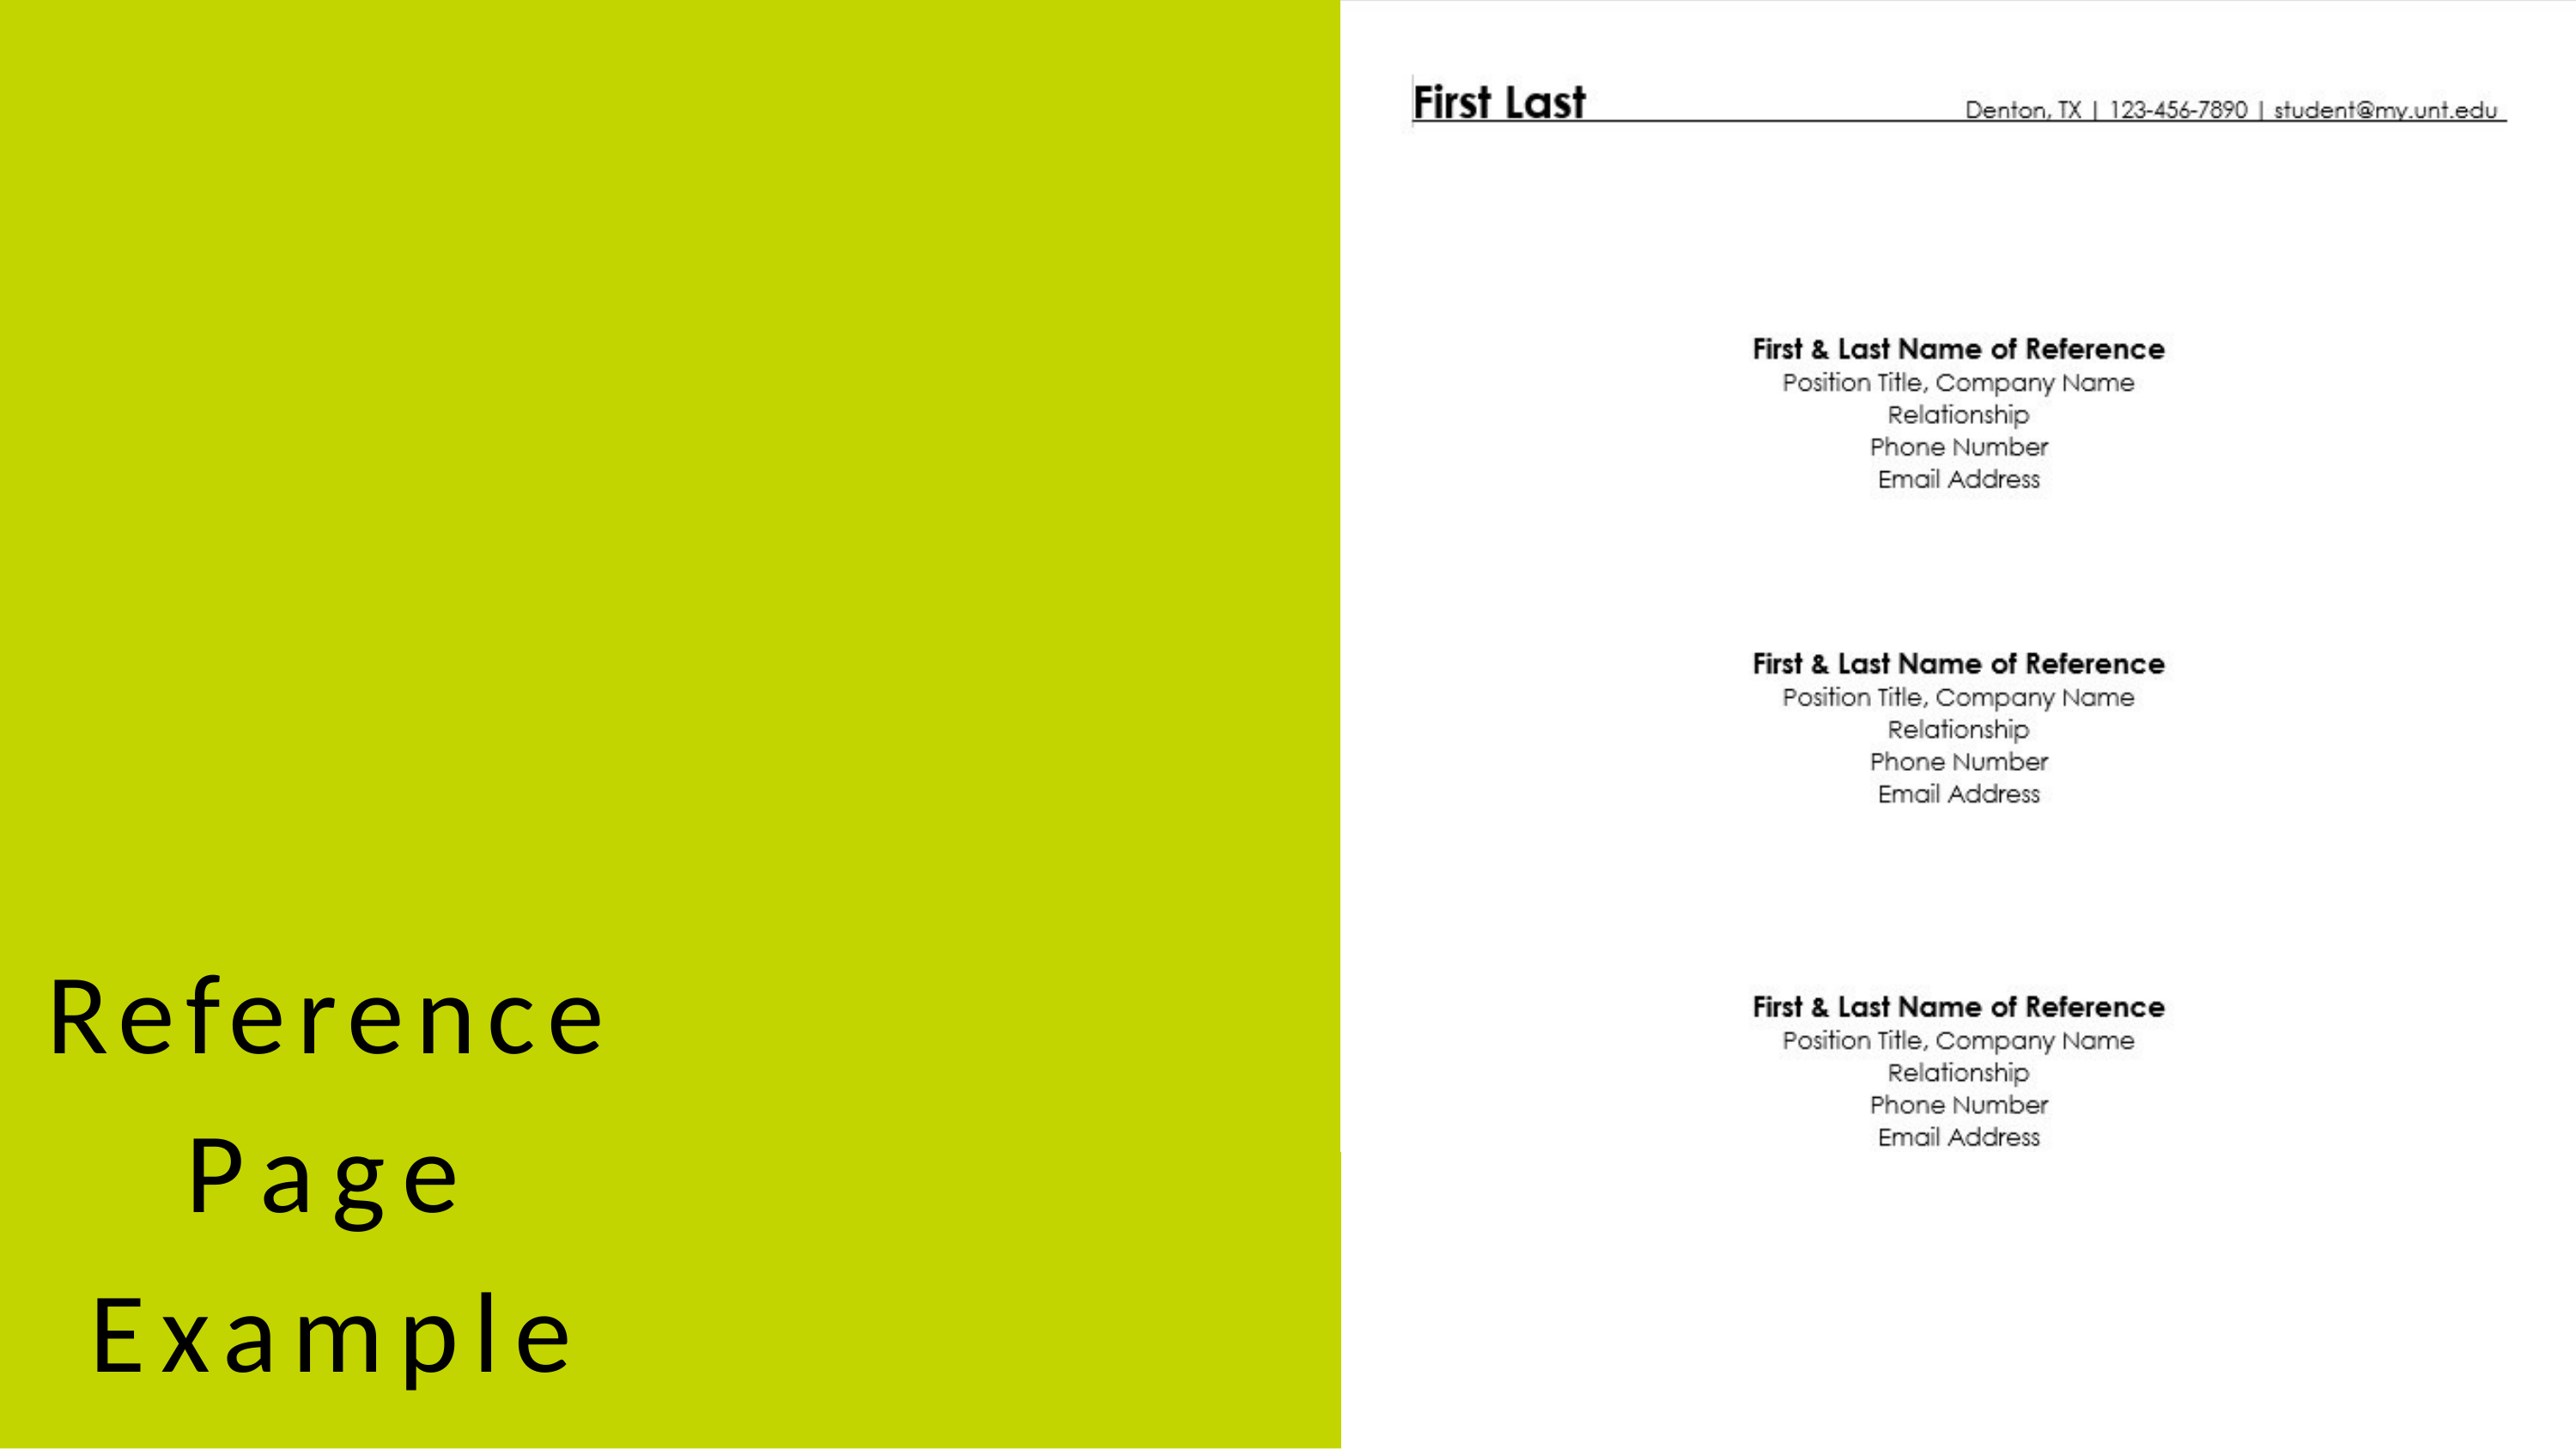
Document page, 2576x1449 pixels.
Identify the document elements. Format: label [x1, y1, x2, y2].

text_box [0, 0, 2576, 1449]
